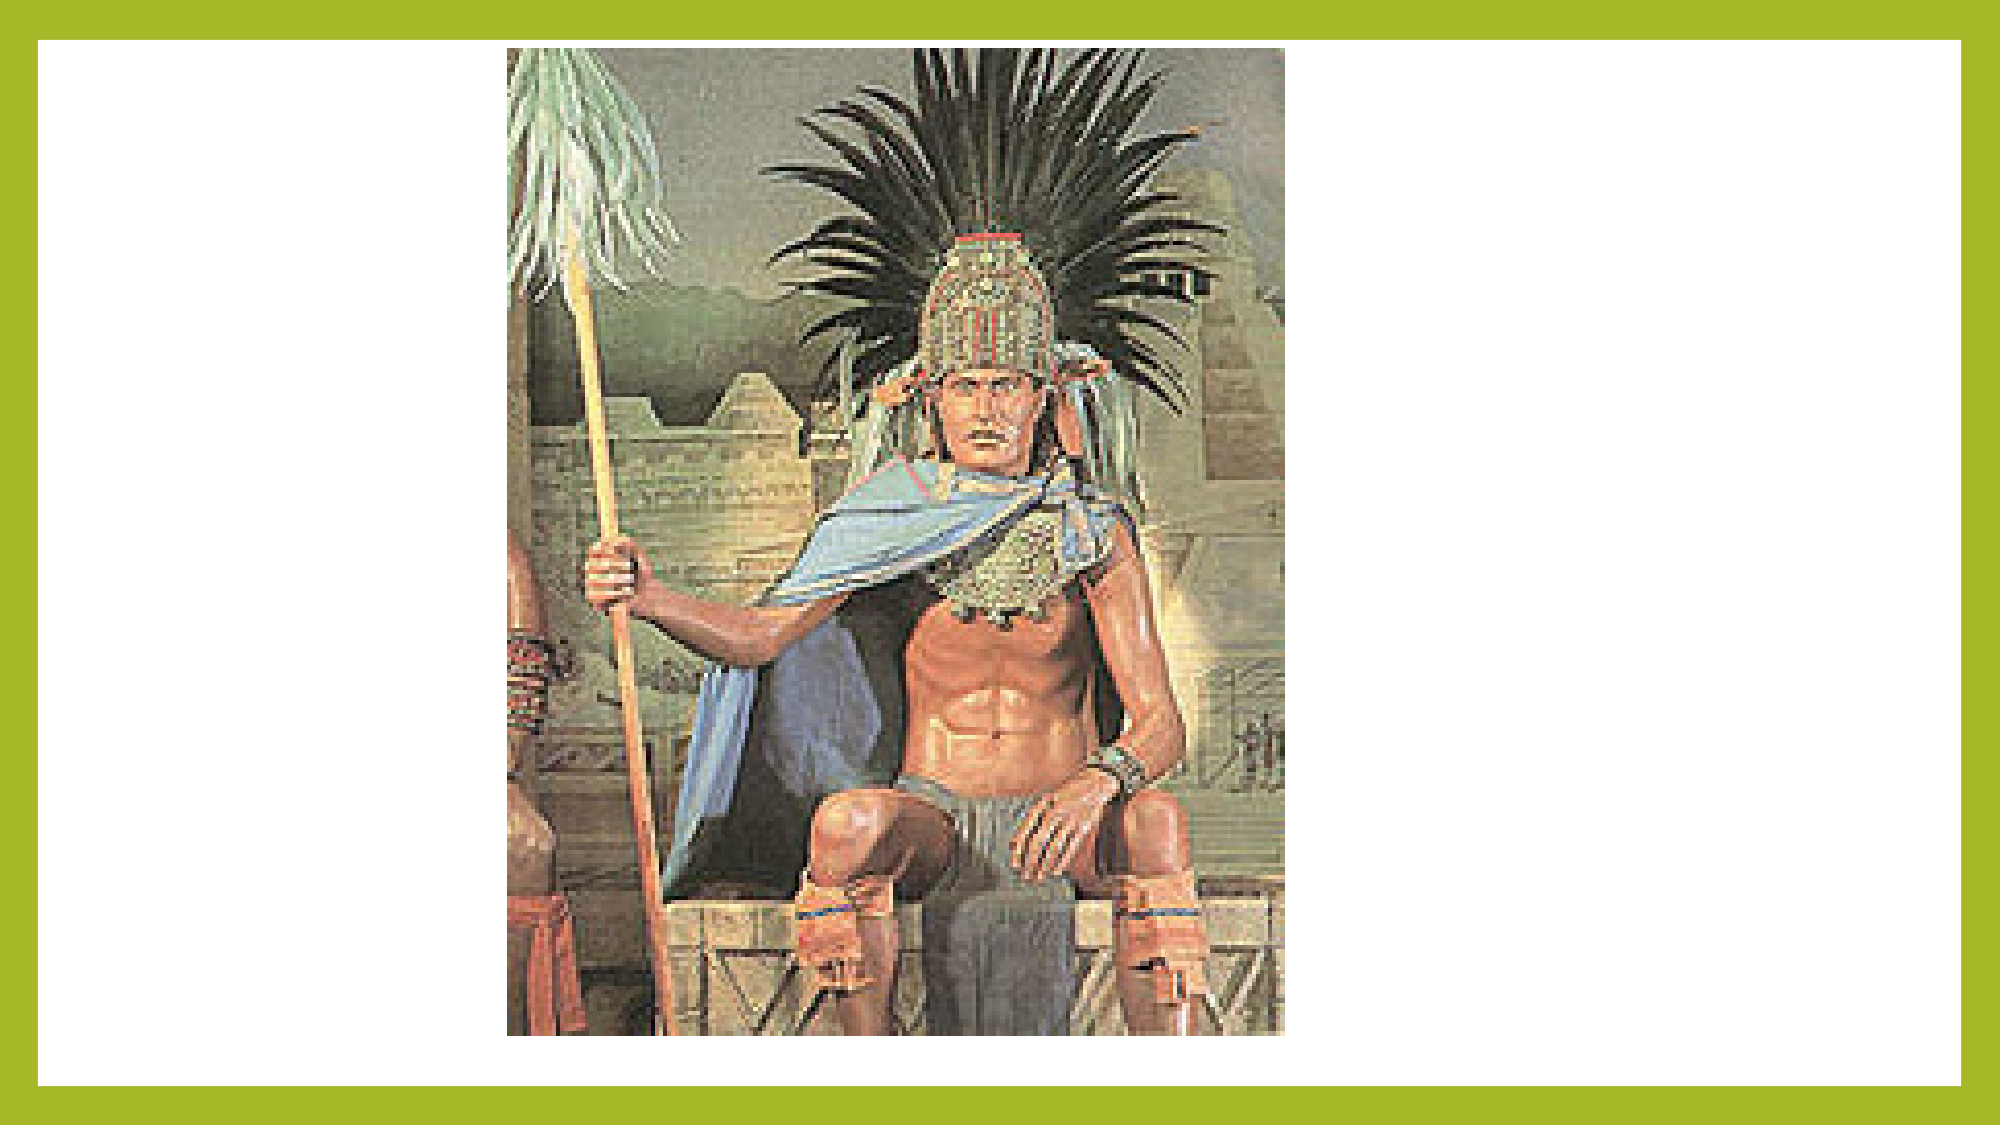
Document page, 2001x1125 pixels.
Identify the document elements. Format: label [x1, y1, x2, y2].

picture [506, 48, 1285, 1037]
